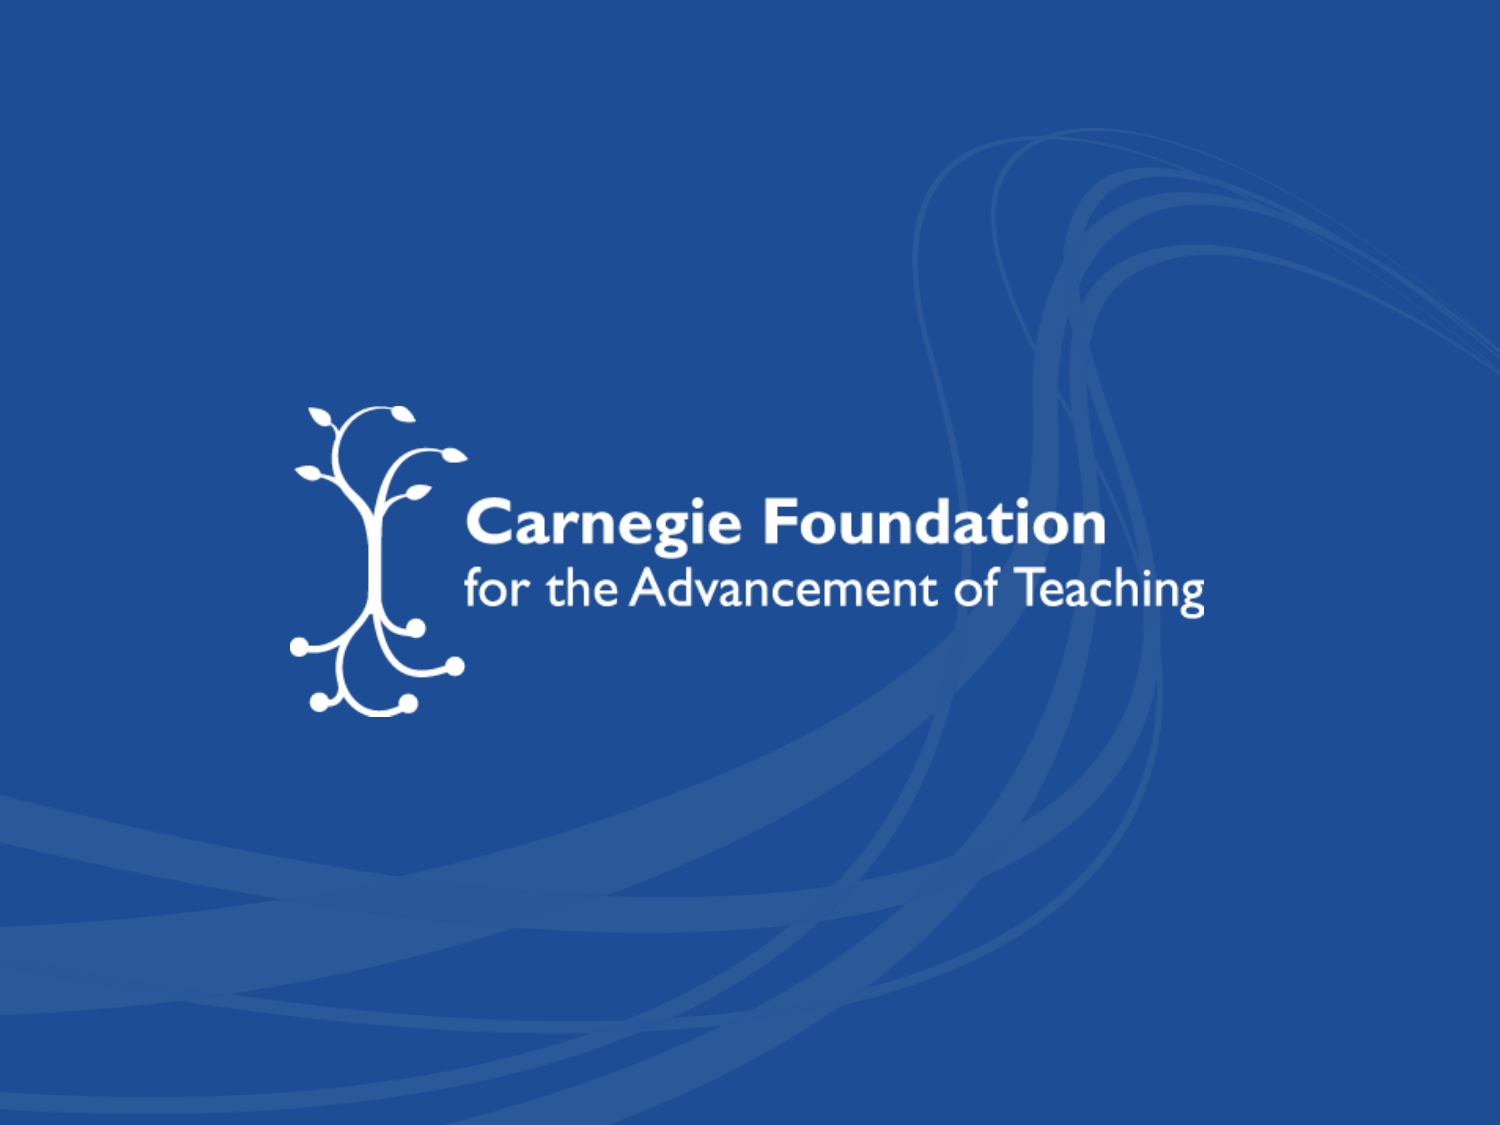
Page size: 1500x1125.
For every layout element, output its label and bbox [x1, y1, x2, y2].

picture [0, 128, 1500, 1125]
